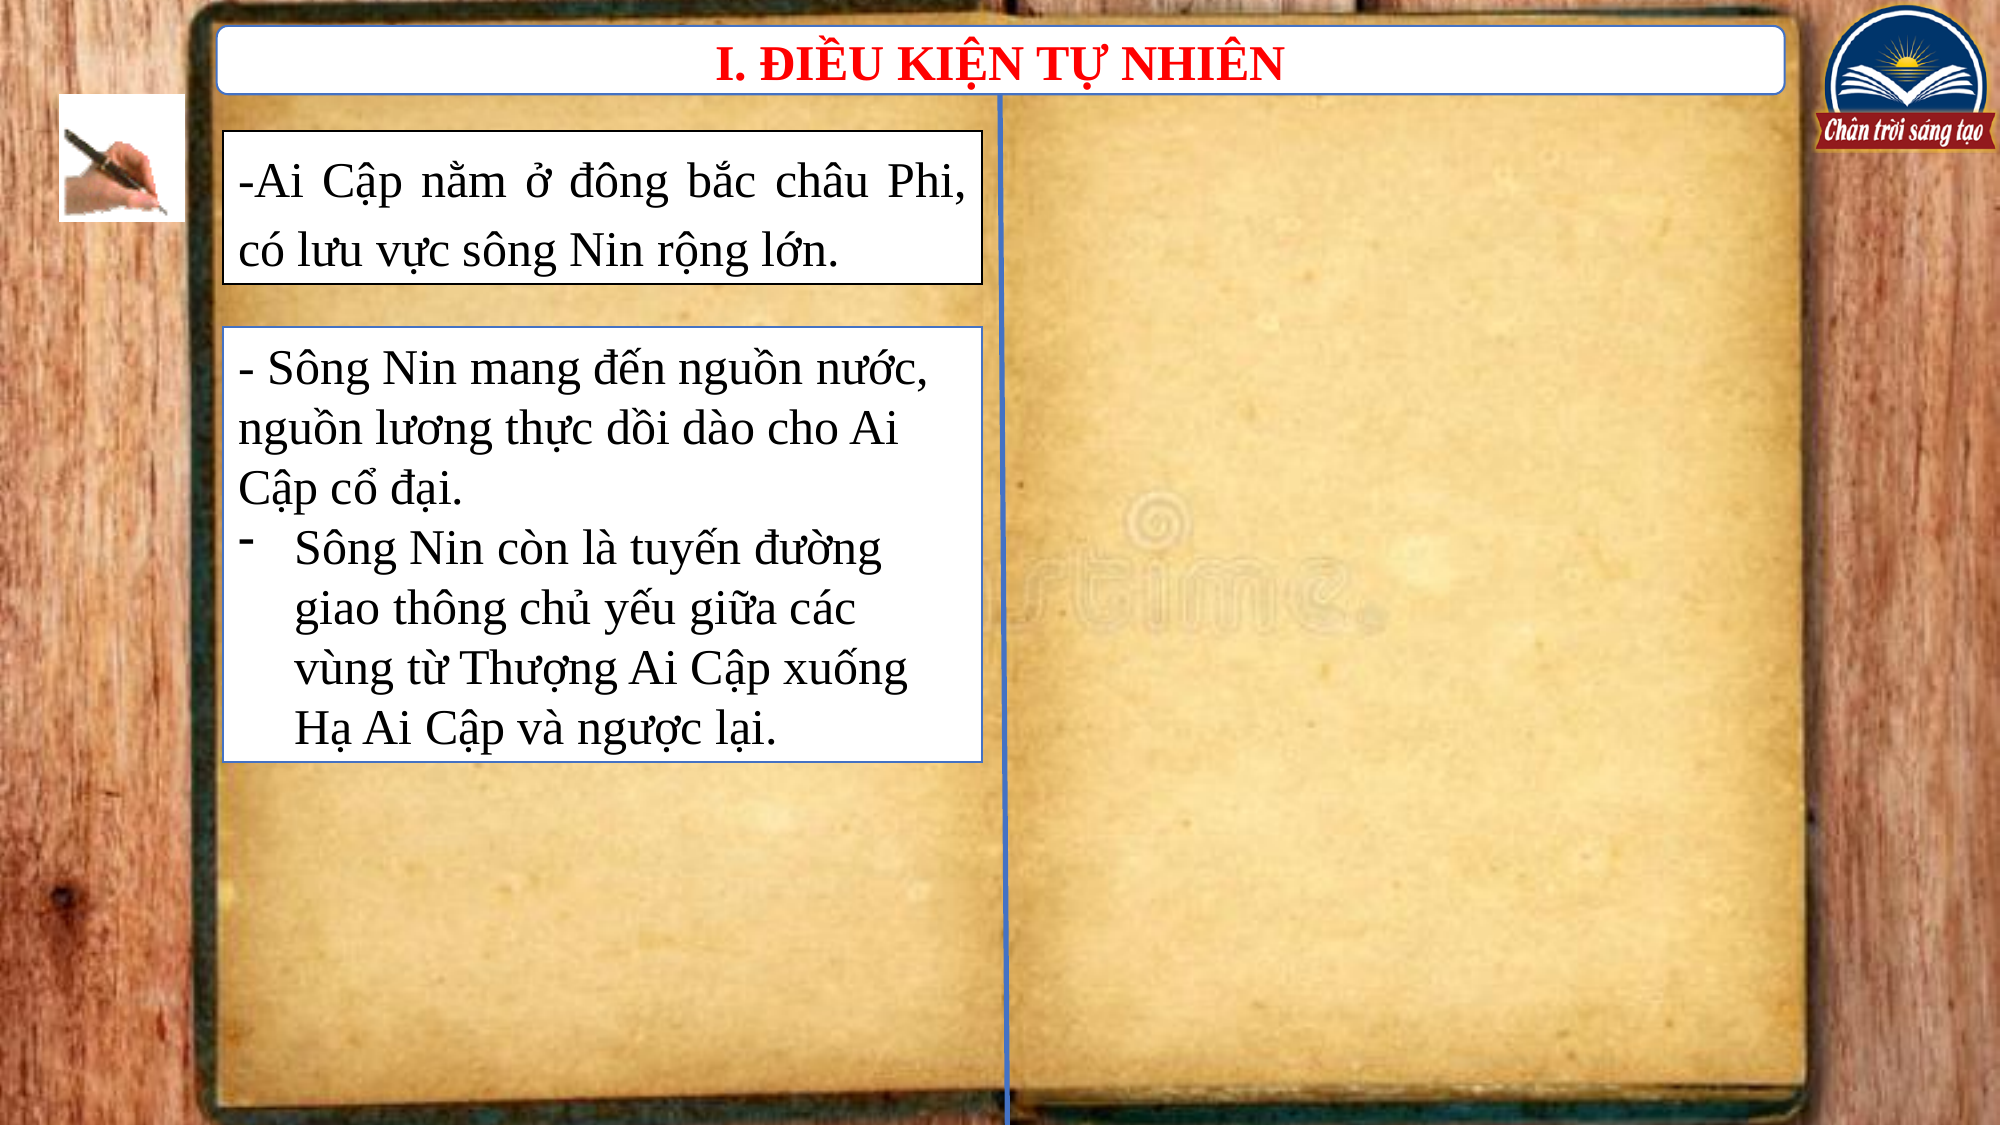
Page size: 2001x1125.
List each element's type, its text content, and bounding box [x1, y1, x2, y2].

text_box - Sông Nin mang đến nguồn nước, nguồn lương thực dồi dào cho Ai Cập cổ đại. Sông Nin còn là tuyến đường giao thông chủ yếu giữa các vùng từ Thượng Ai Cập xuống Hạ Ai Cập và ngược lại. [222, 326, 983, 763]
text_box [999, 94, 1008, 1125]
picture [0, 0, 2000, 1125]
text_box I. ĐIỀU KIỆN TỰ NHIÊN [215, 24, 1786, 96]
text_box -Ai Cập nằm ở đông bắc châu Phi, có lưu vực sông Nin rộng lớn. [222, 130, 983, 285]
